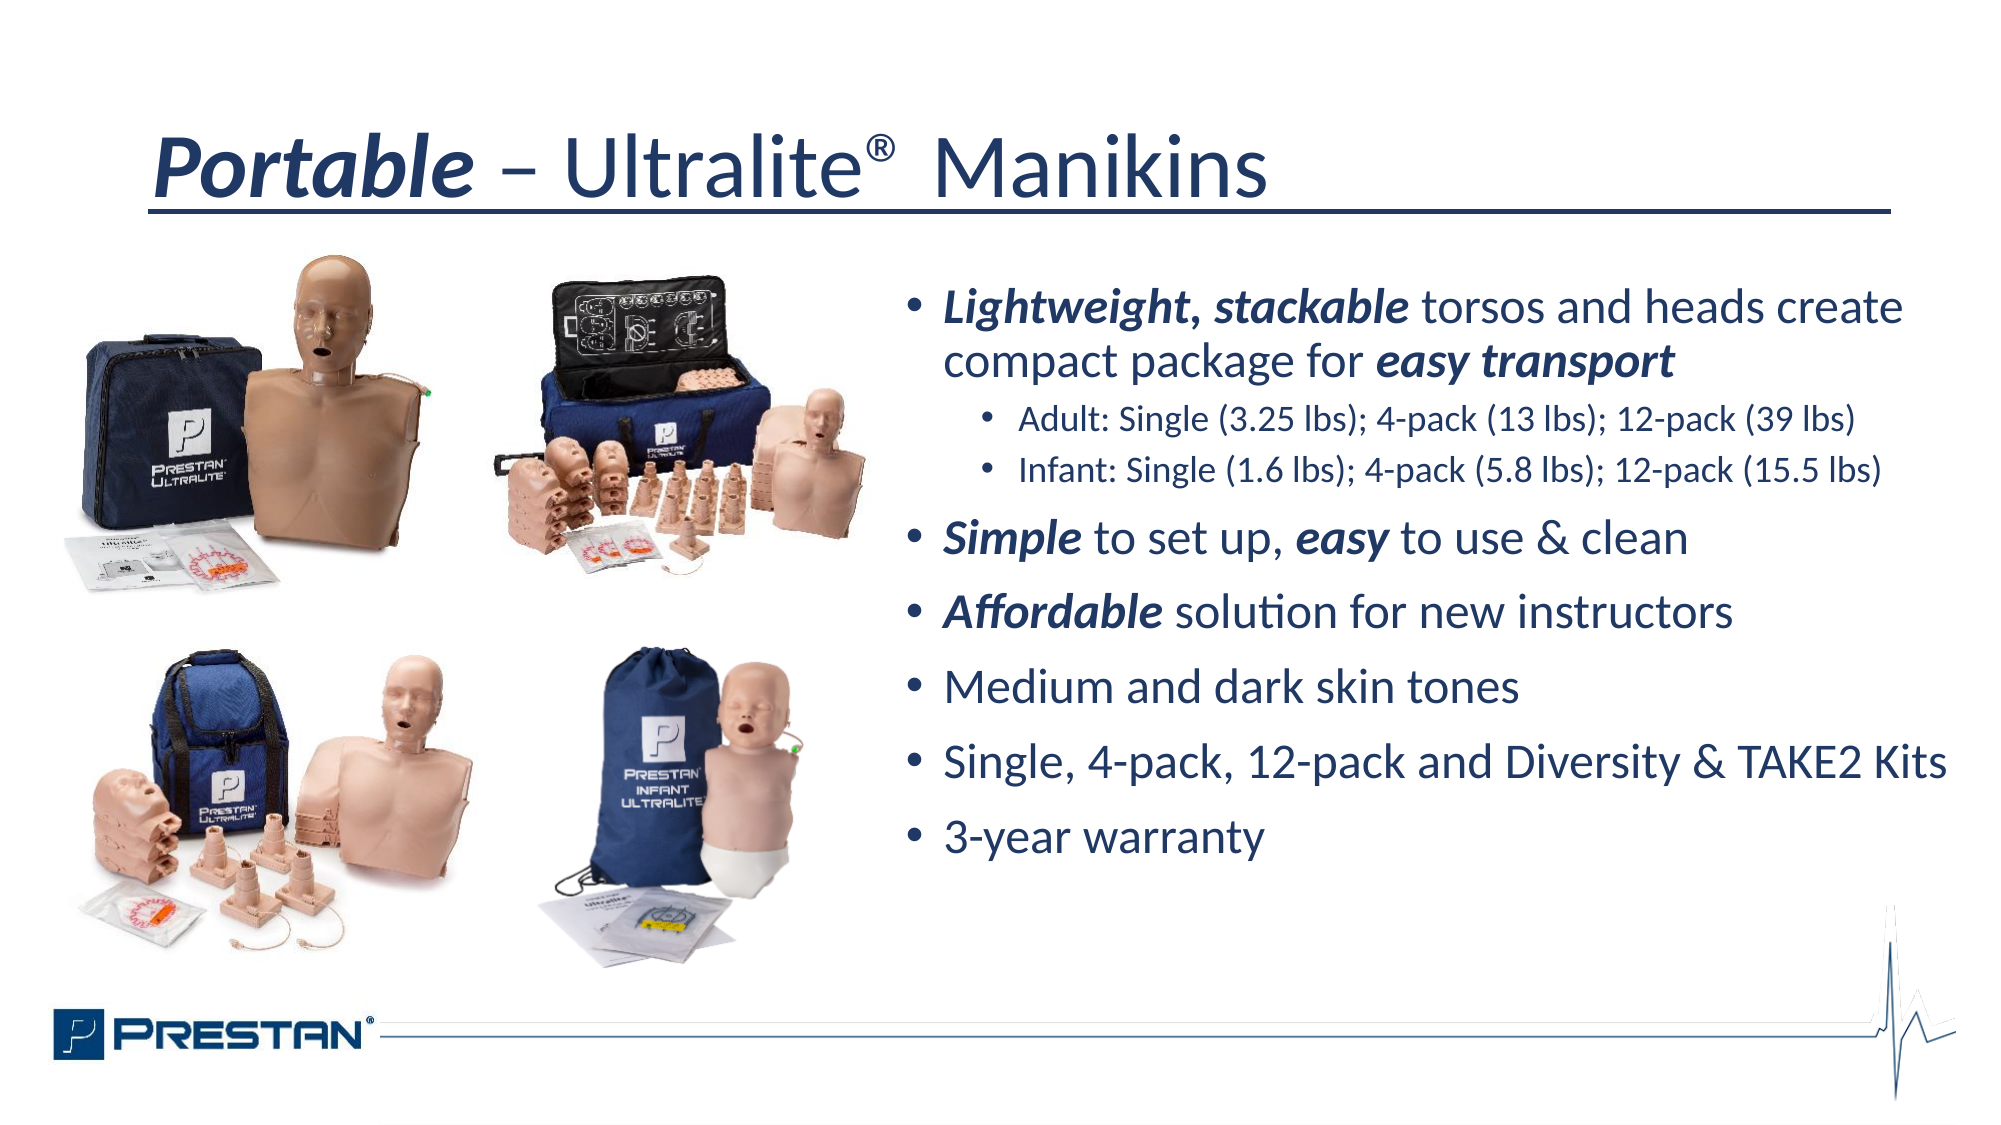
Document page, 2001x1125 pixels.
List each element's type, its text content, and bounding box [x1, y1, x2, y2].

picture [47, 247, 443, 603]
picture [47, 631, 1956, 1125]
title Portable – Ultralite® Manikins [137, 59, 1863, 277]
picture [486, 266, 873, 579]
list Lightweight, stackable torsos and heads create compact package for easy transport Adult: Single (3.25 lbs); 4-pack (13 lbs); 12-pack (39 lbs) Infant: Single (1.6 lbs); 4-pack (5.8 lbs); 12-pack (15.5 lbs) Simple to set up, easy to use & clean Affordable solution for new instructors Medium and dark skin tones Single, 4-pack, 12-pack and Diversity & TAKE2 Kits 3-year warranty [890, 273, 1971, 987]
